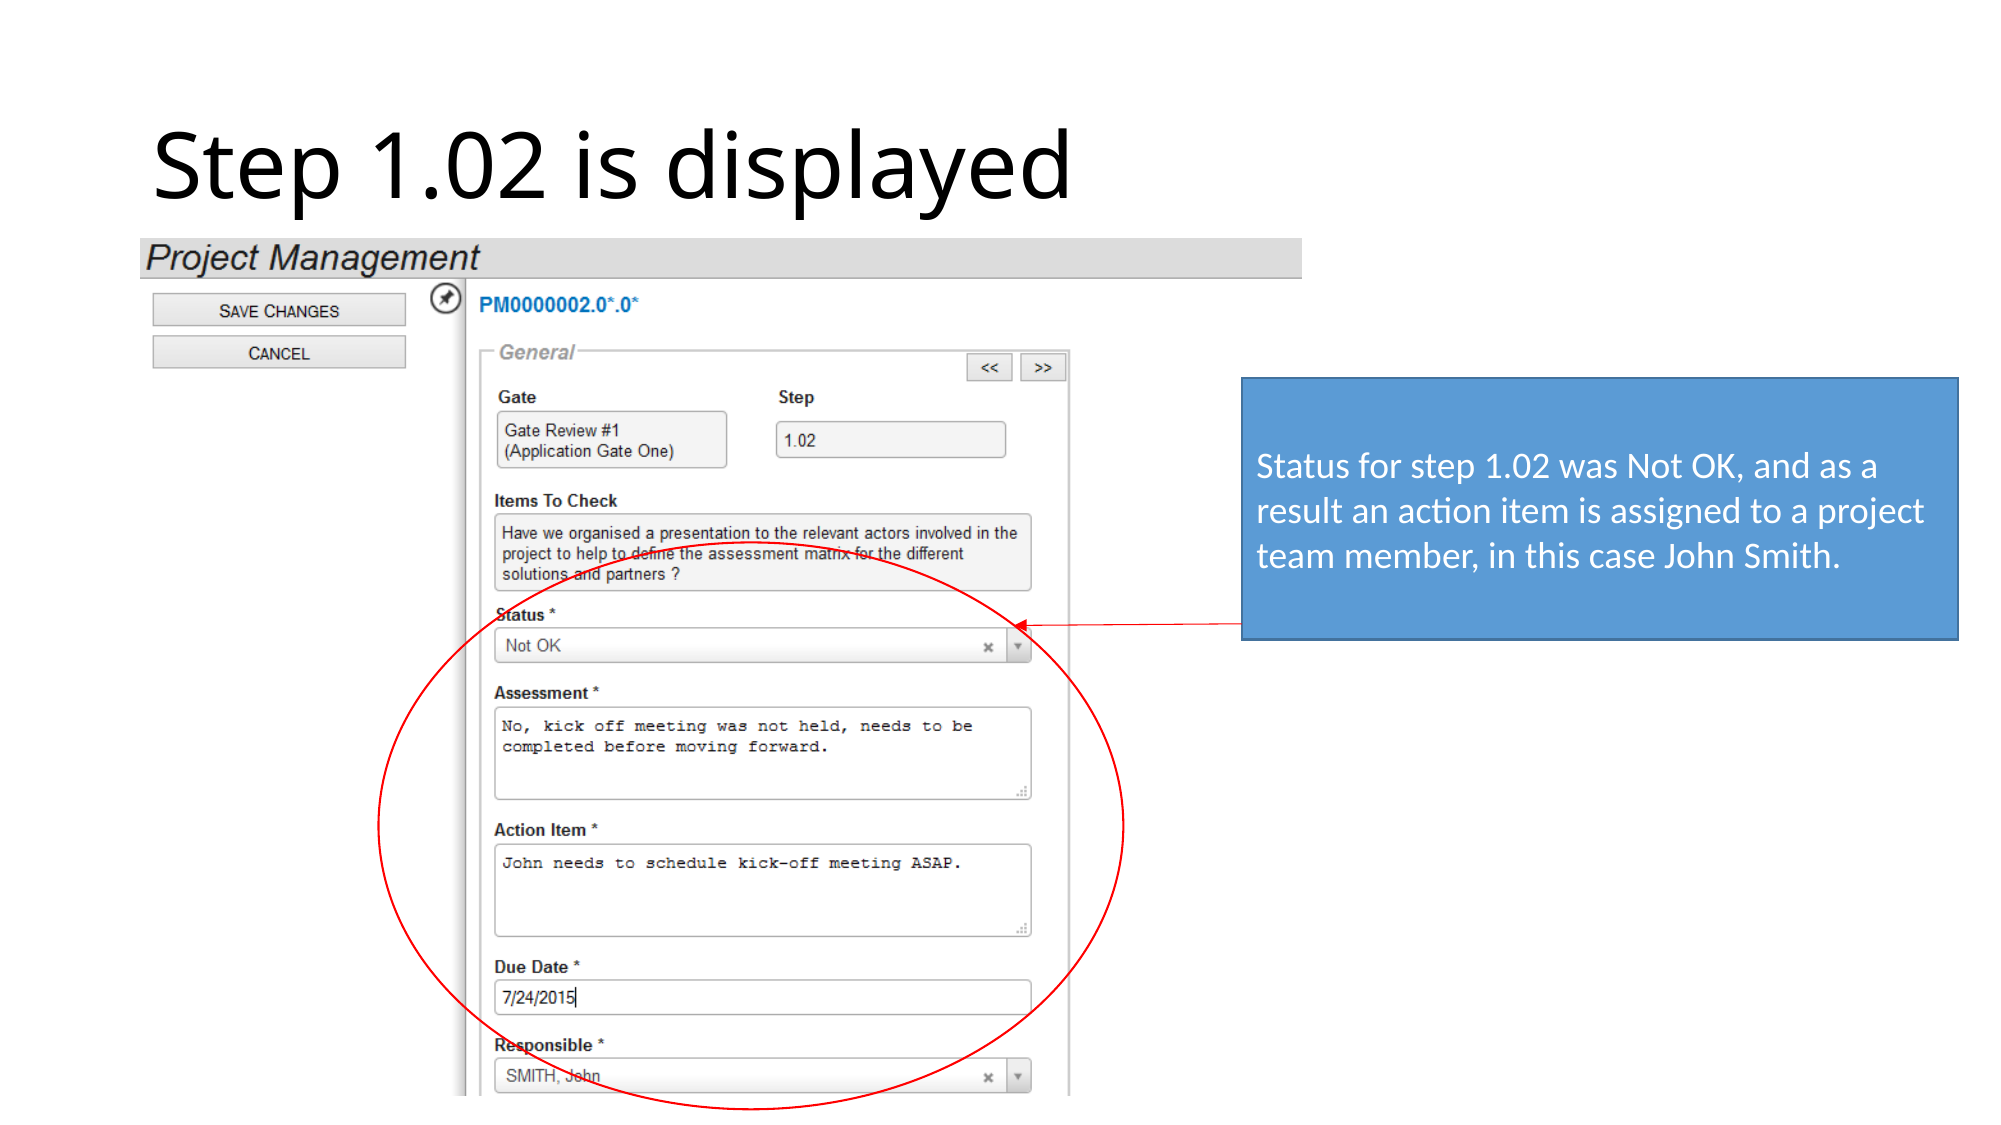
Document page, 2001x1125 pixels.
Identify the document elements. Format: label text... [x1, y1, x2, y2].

text_box [633, 1096, 868, 1111]
picture [140, 238, 1302, 1096]
title Step 1.02 is displayed [137, 59, 1863, 278]
text_box Status for step 1.02 was Not OK, and as a result an action item is assigned to a project team member, in this case John Smith. [1302, 377, 1959, 641]
